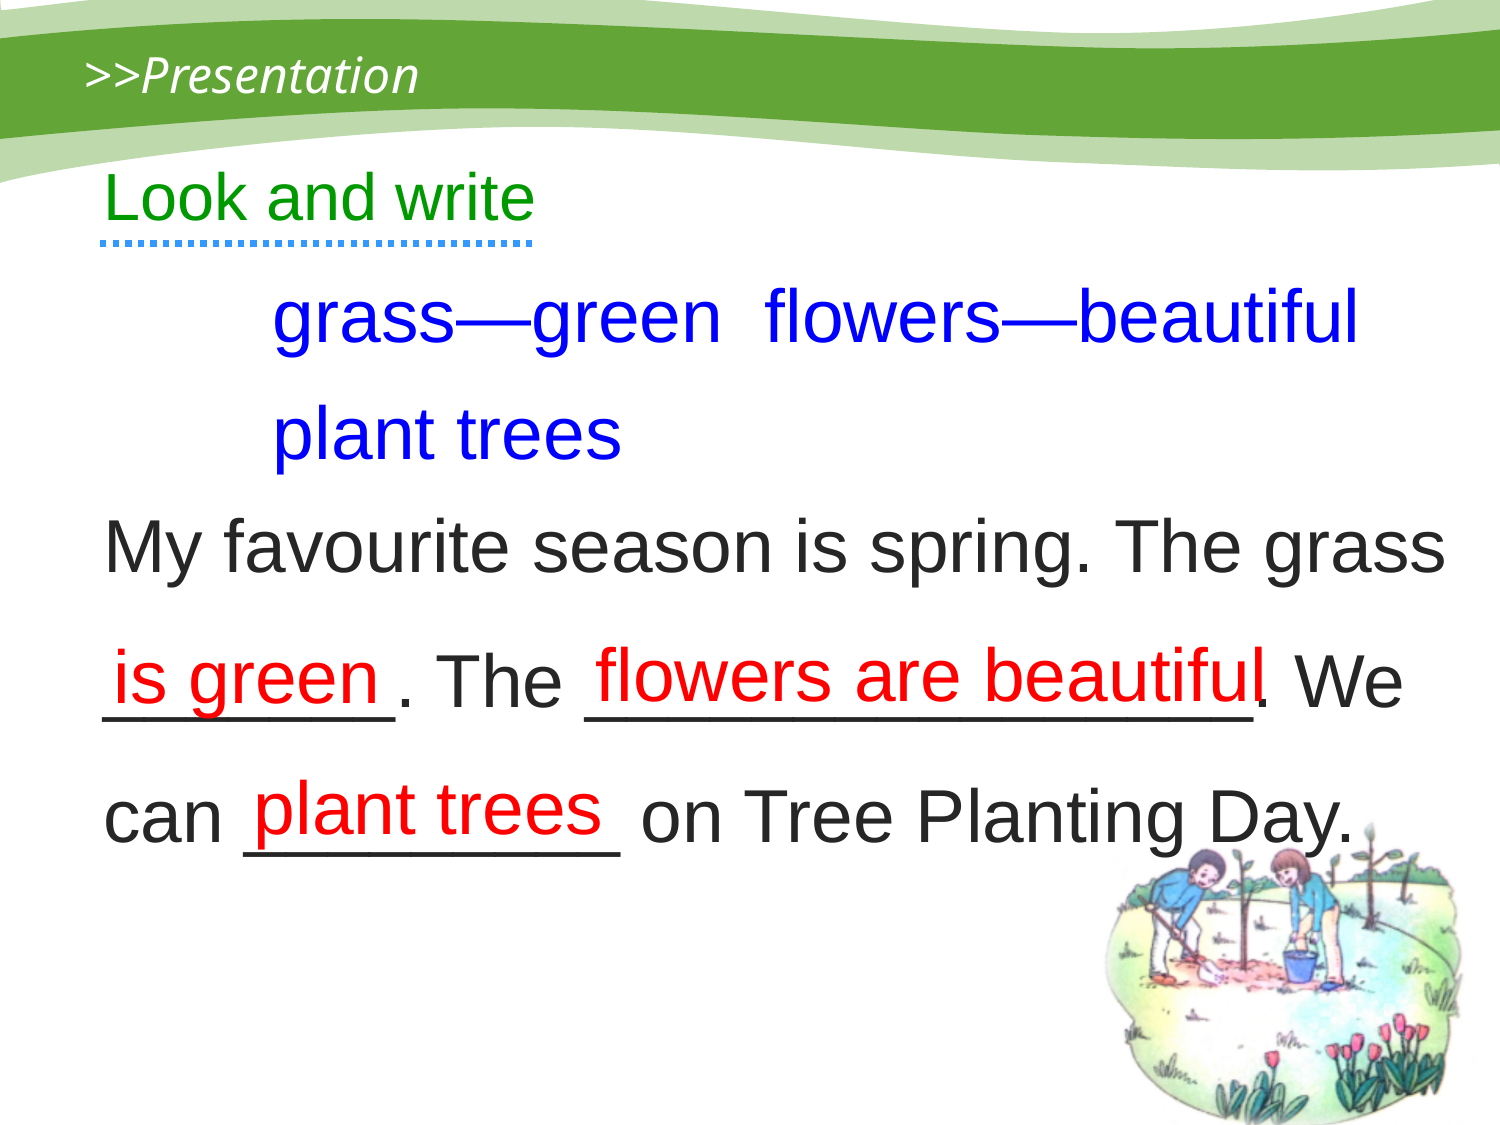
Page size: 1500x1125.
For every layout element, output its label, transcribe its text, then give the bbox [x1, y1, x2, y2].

text_box grass—green flowers—beautiful plant trees [258, 233, 1482, 483]
text_box My favourite season is spring. The grass _______. The ________________. We can _________ on Tree Planting Day. [88, 445, 1500, 865]
picture [1092, 809, 1477, 1125]
text_box flowers are beautiful [580, 592, 1314, 725]
title >>Presentation [68, 42, 1429, 158]
text_box plant trees [238, 725, 644, 857]
text_box is green [98, 593, 442, 726]
text_box Look and write [88, 158, 869, 232]
